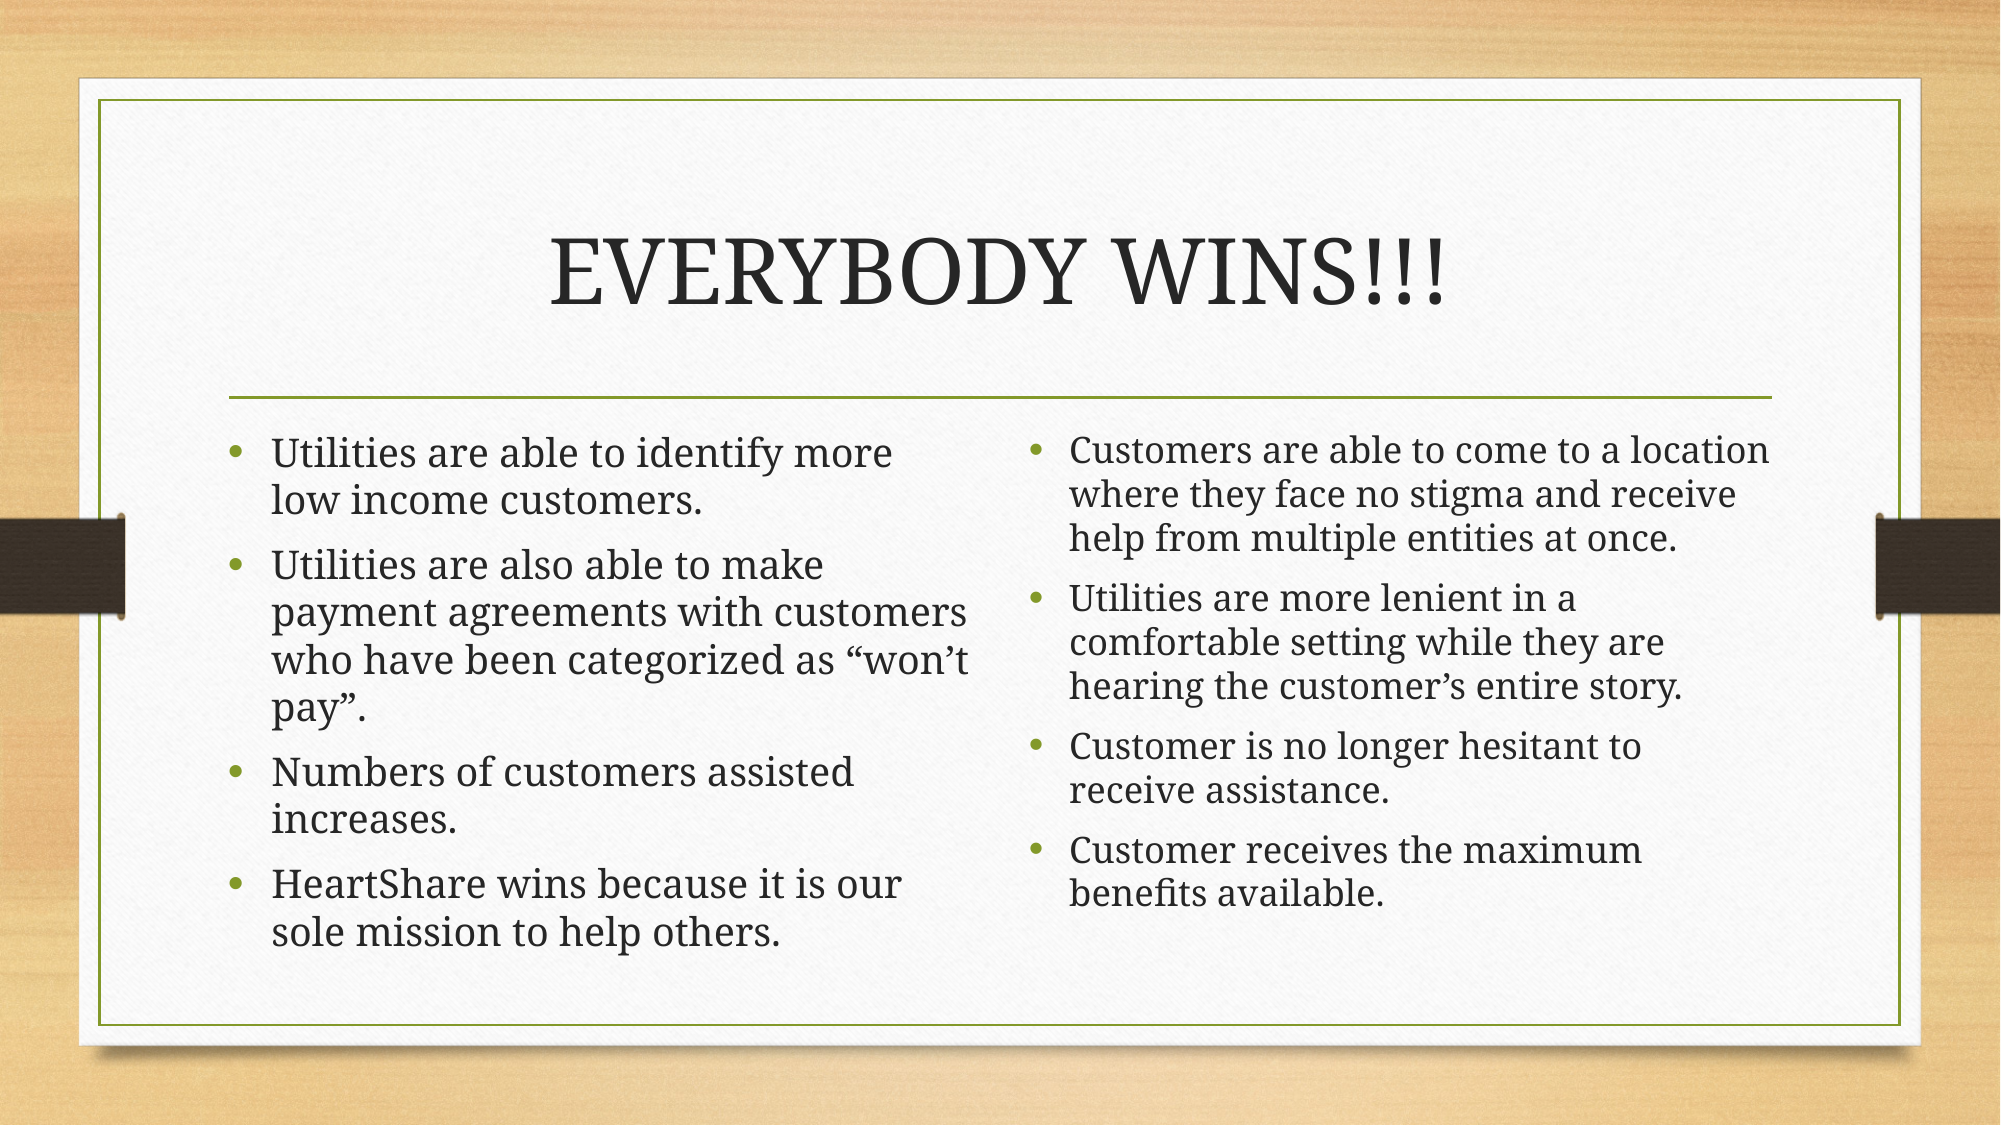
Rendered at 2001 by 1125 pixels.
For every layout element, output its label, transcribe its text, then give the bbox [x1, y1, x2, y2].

list Customers are able to come to a location where they face no stigma and receive help from multiple entities at once. Utilities are more lenient in a comfortable setting while they are hearing the customer’s entire story. Customer is no longer hesitant to receive assistance. Customer receives the maximum benefits available. [1013, 420, 1788, 963]
list Utilities are able to identify more low income customers. Utilities are also able to make payment agreements with customers who have been categorized as “won’t pay”. Numbers of customers assisted increases. HeartShare wins because it is our sole mission to help others. [213, 420, 987, 963]
picture [0, 0, 2001, 1125]
title EVERYBODY WINS!!! [212, 161, 1788, 375]
